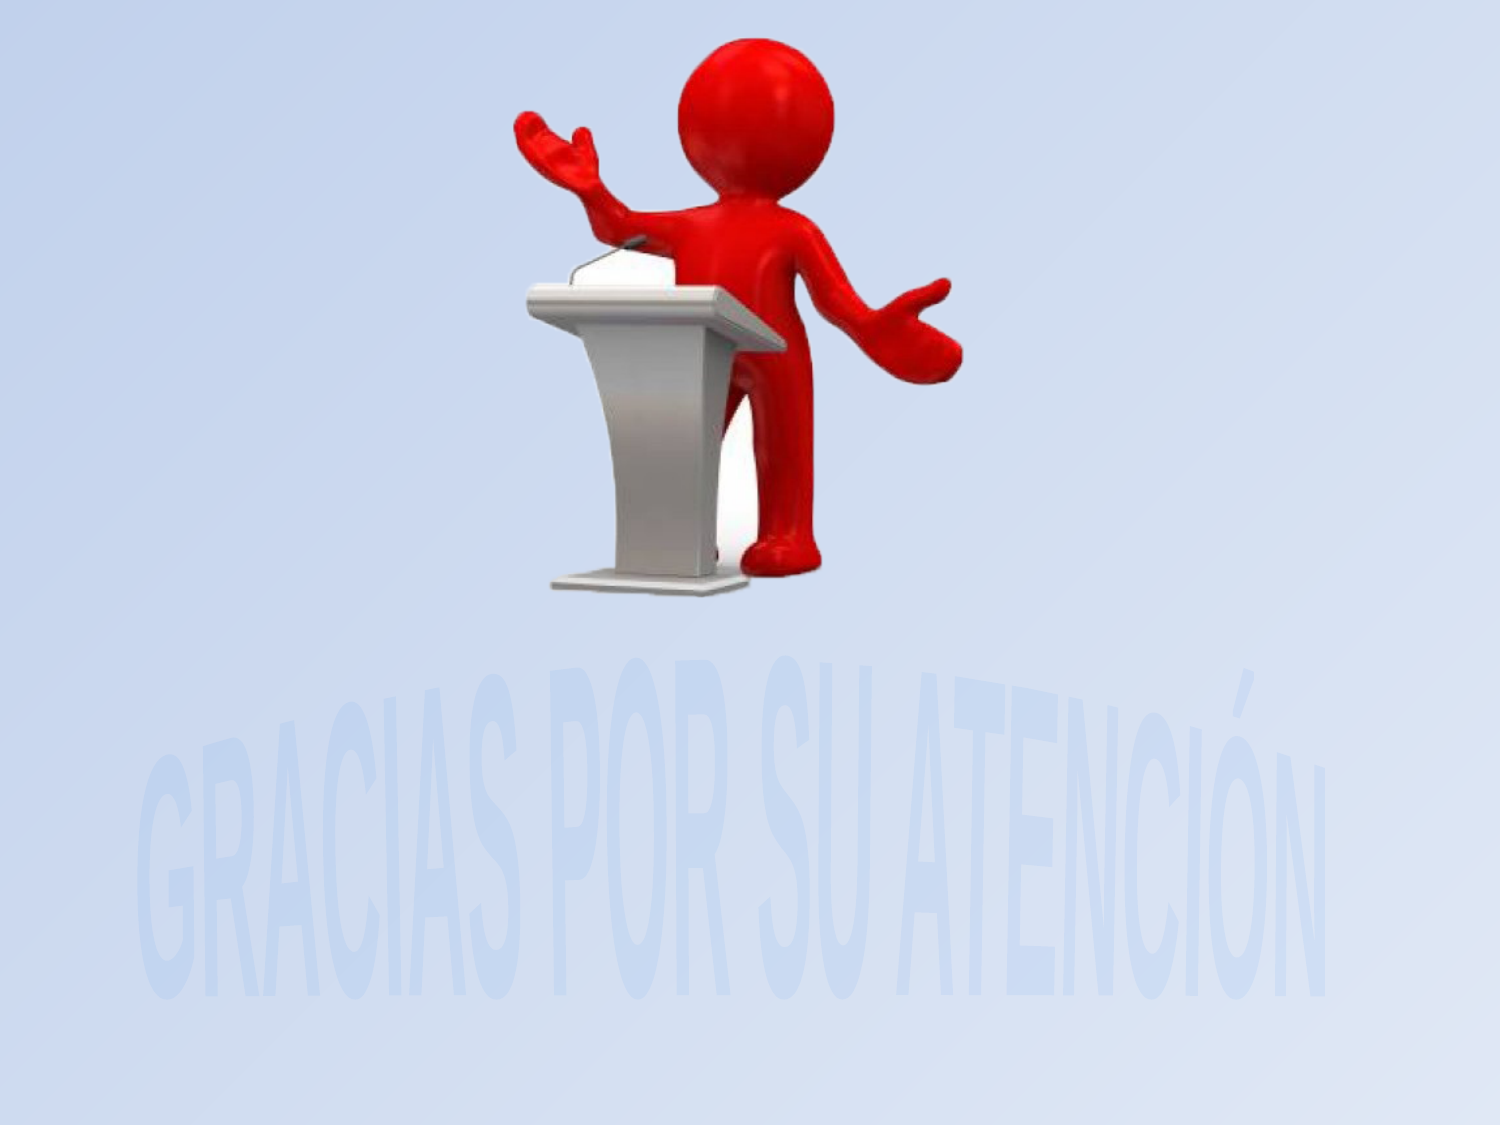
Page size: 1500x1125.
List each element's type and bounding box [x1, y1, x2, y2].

picture [512, 37, 964, 600]
